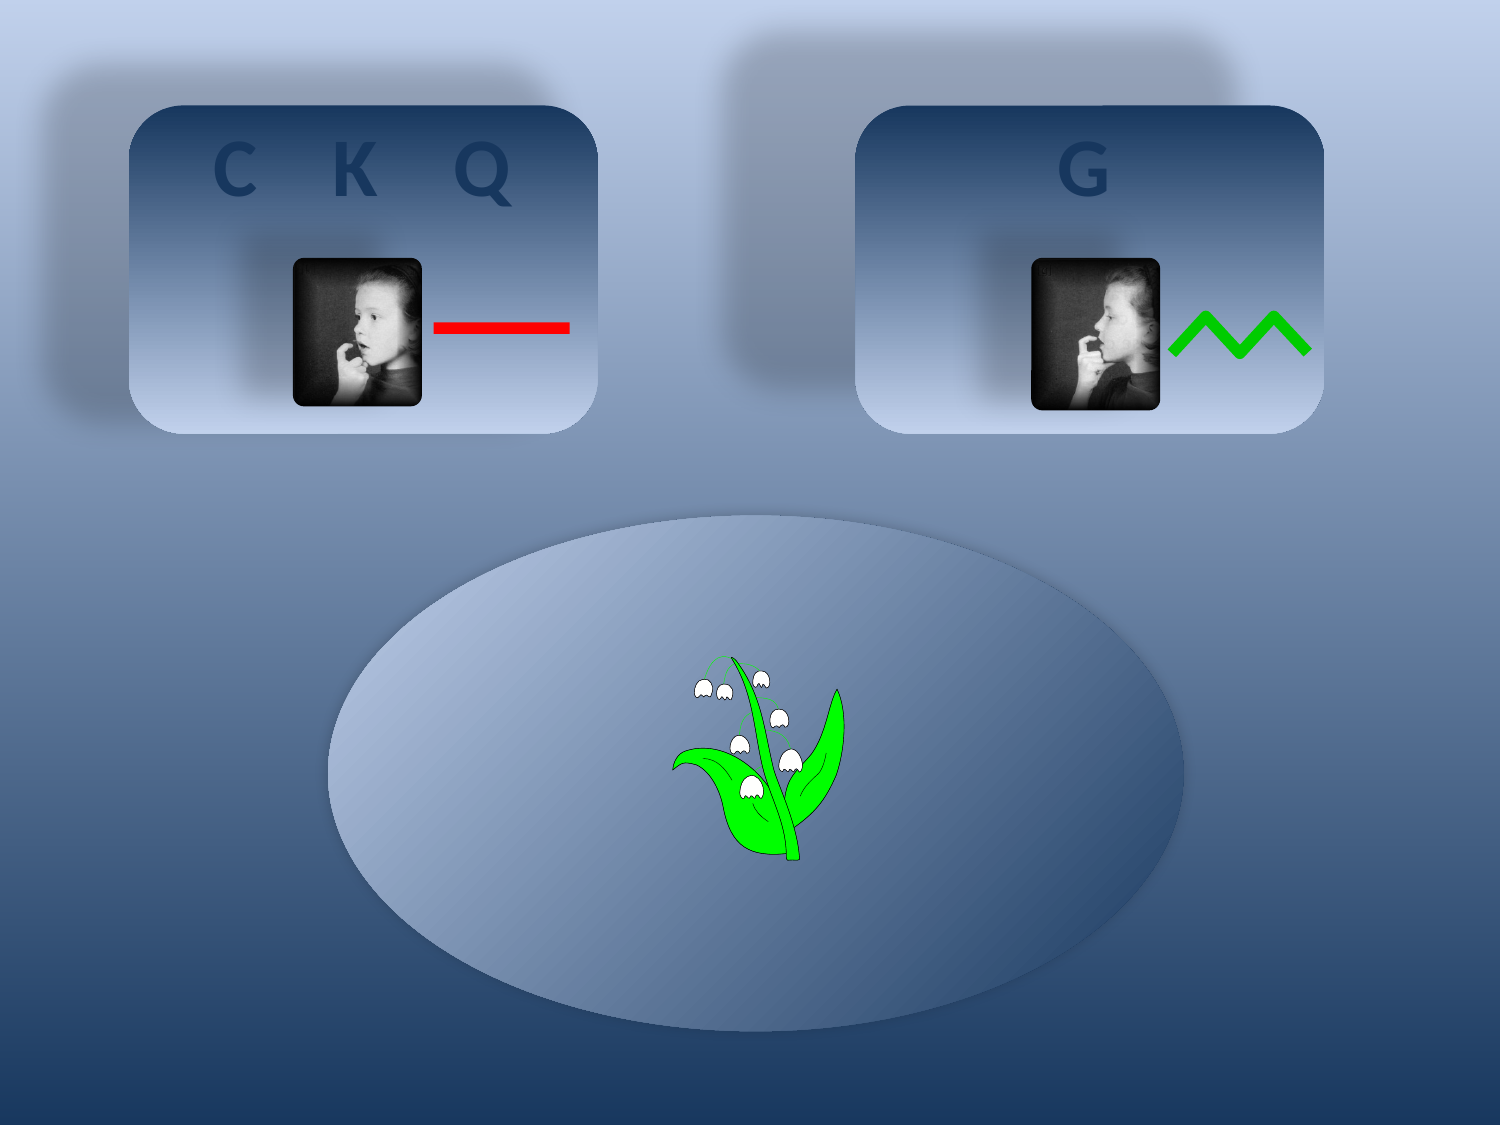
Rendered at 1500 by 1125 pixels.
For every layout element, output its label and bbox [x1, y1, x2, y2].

picture [1031, 257, 1161, 411]
text_box [314, 513, 1210, 1046]
text_box [103, 68, 624, 460]
text_box [0, 0, 1500, 1125]
picture [672, 656, 845, 861]
picture [292, 257, 423, 407]
text_box [841, 79, 1362, 471]
